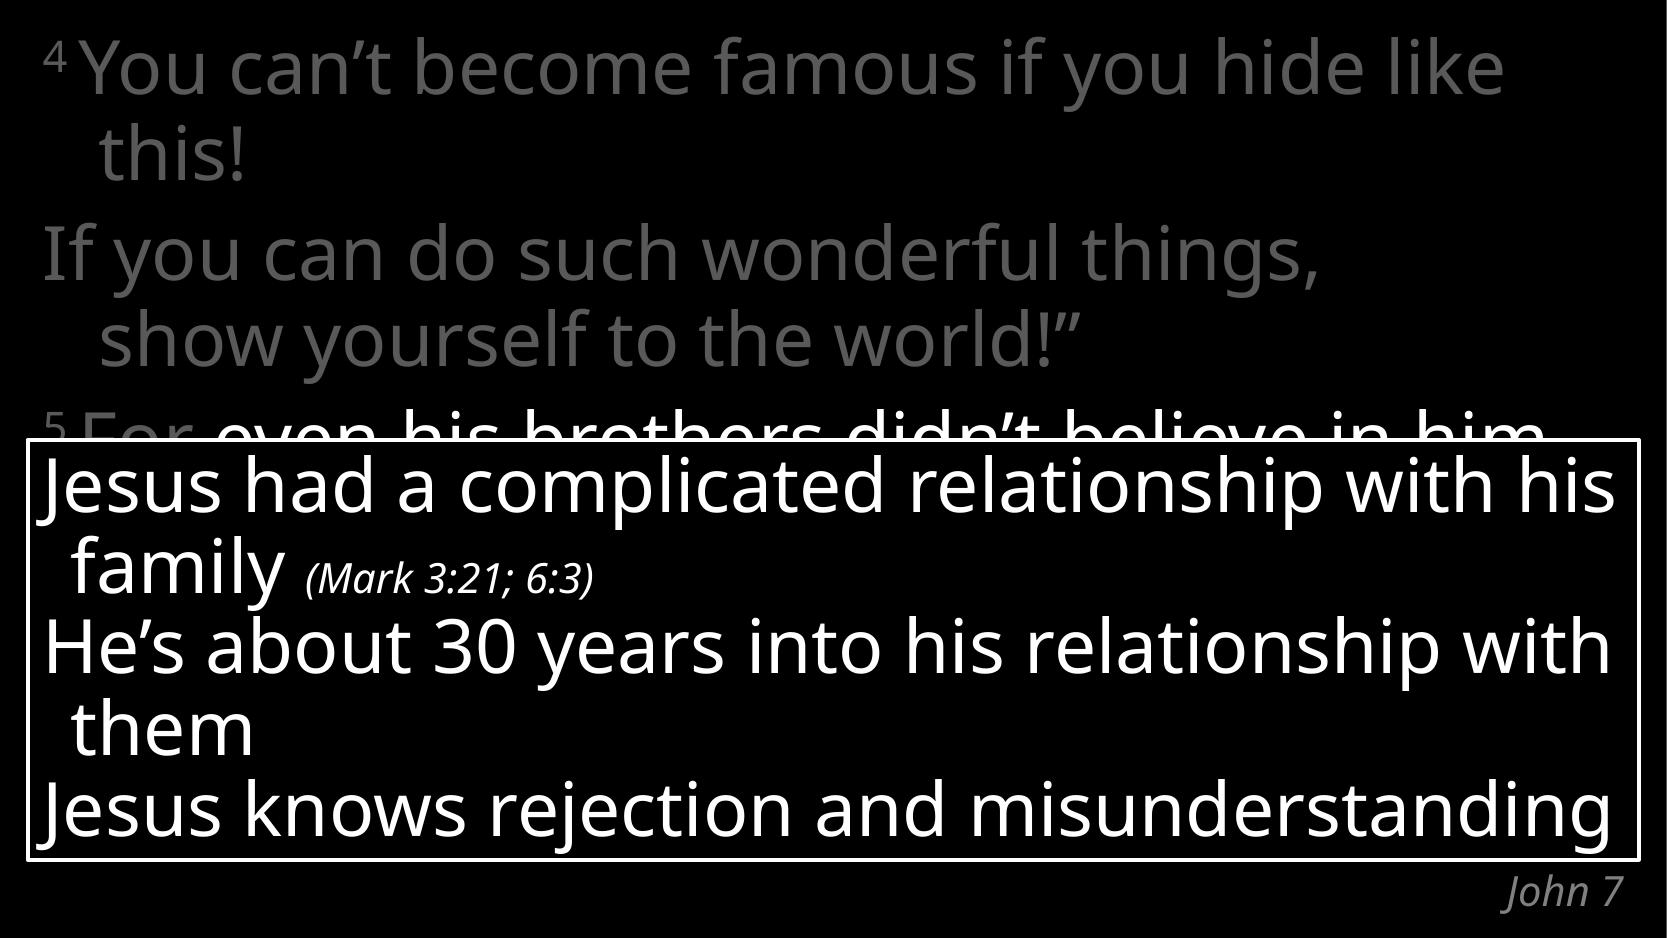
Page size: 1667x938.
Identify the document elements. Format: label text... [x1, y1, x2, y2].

title John 7 [1058, 834, 1640, 923]
text_box Jesus had a complicated relationship with his family (Mark 3:21; 6:3) He’s about 30 years into his relationship with them Jesus knows rejection and misunderstanding [27, 440, 1639, 860]
list 4 You can’t become famous if you hide like this! If you can do such wonderful things, show yourself to the world!” 5 For even his brothers didn’t believe in him. [27, 18, 1640, 813]
